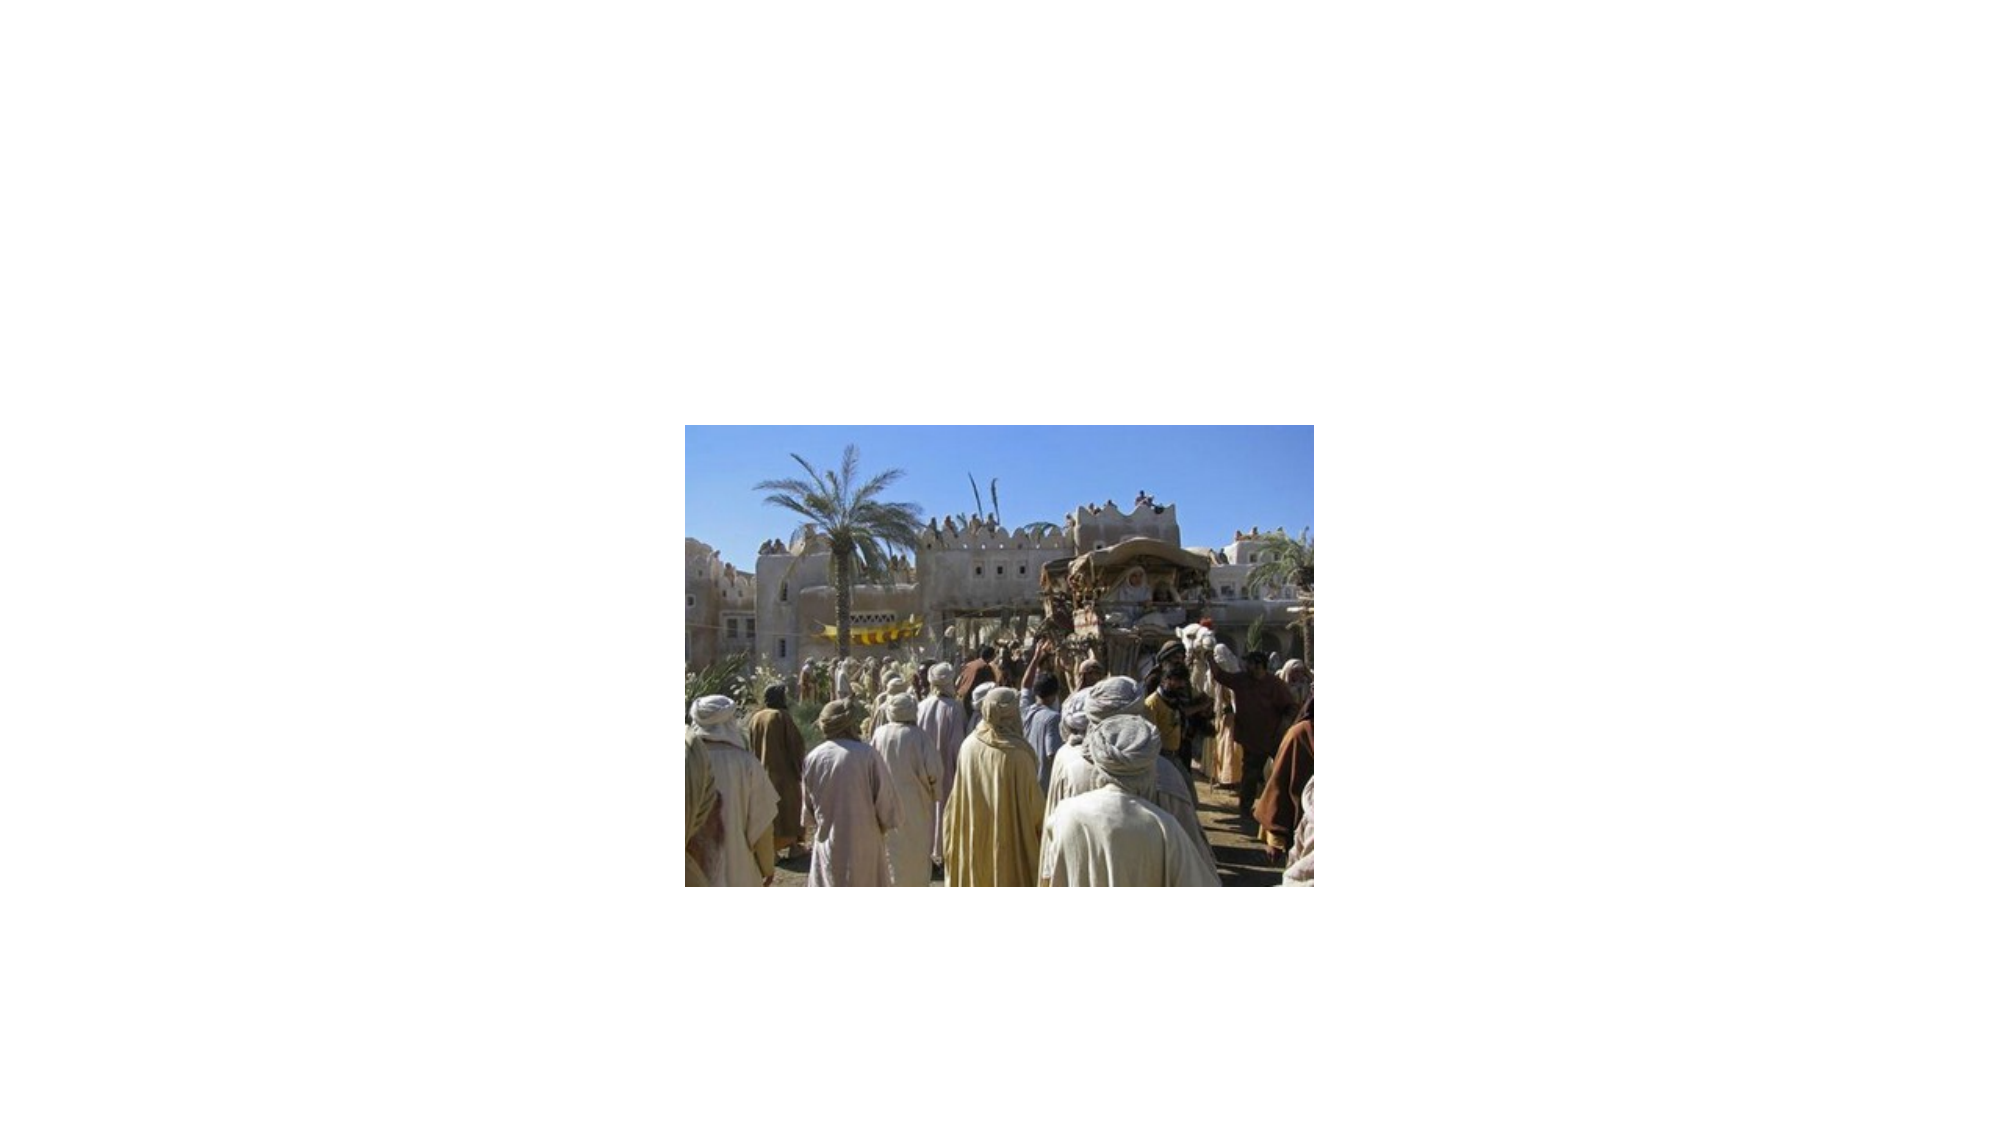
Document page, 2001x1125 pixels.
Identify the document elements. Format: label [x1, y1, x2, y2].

list [685, 425, 1314, 887]
